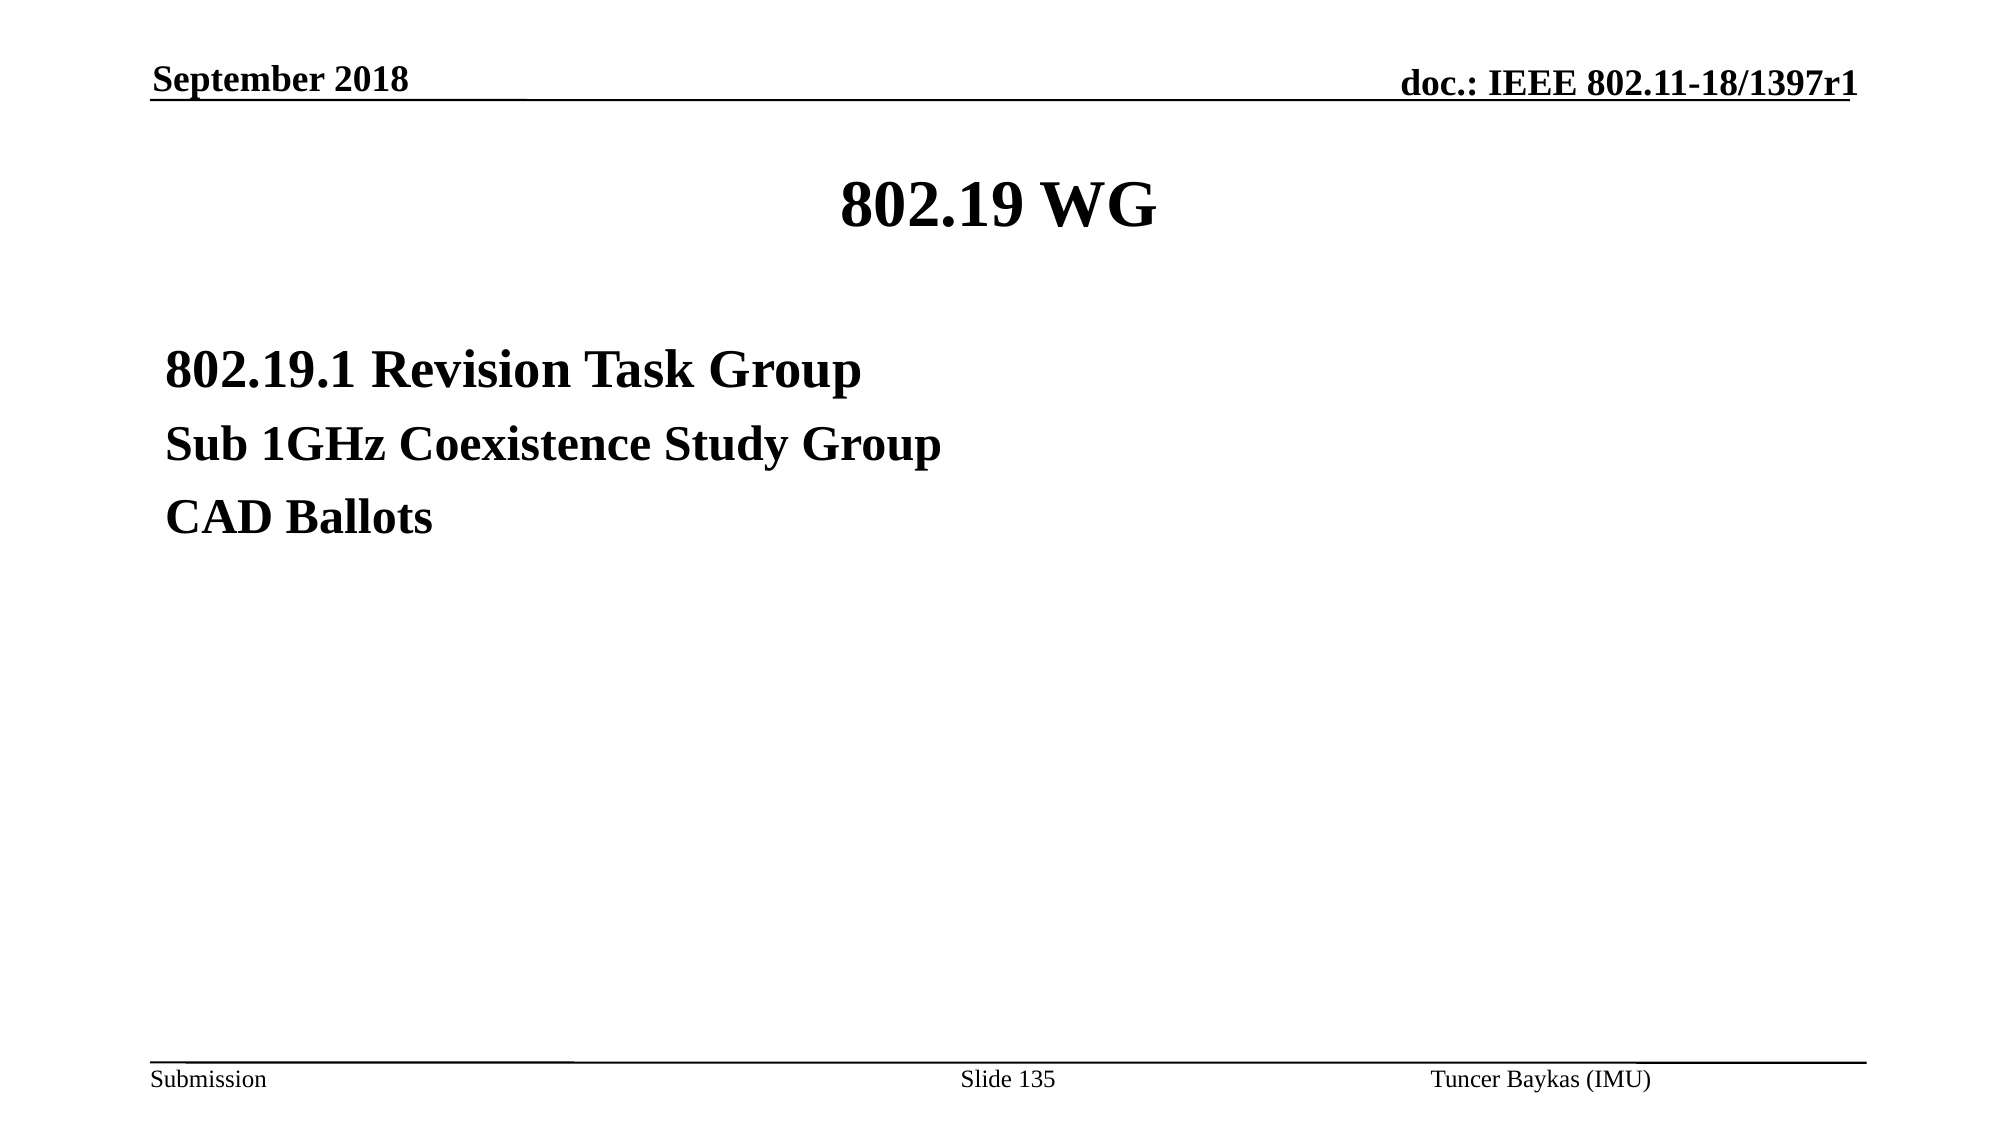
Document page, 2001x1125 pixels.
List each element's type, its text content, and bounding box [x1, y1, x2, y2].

footer Tuncer Baykas (IMU) [1128, 1061, 1652, 1101]
slide_number Slide 135 [950, 1061, 1067, 1123]
list 802.19.1 Revision Task Group Sub 1GHz Coexistence Study Group CAD Ballots [149, 324, 1850, 1000]
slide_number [152, 54, 563, 100]
title 802.19 WG [149, 112, 1850, 288]
